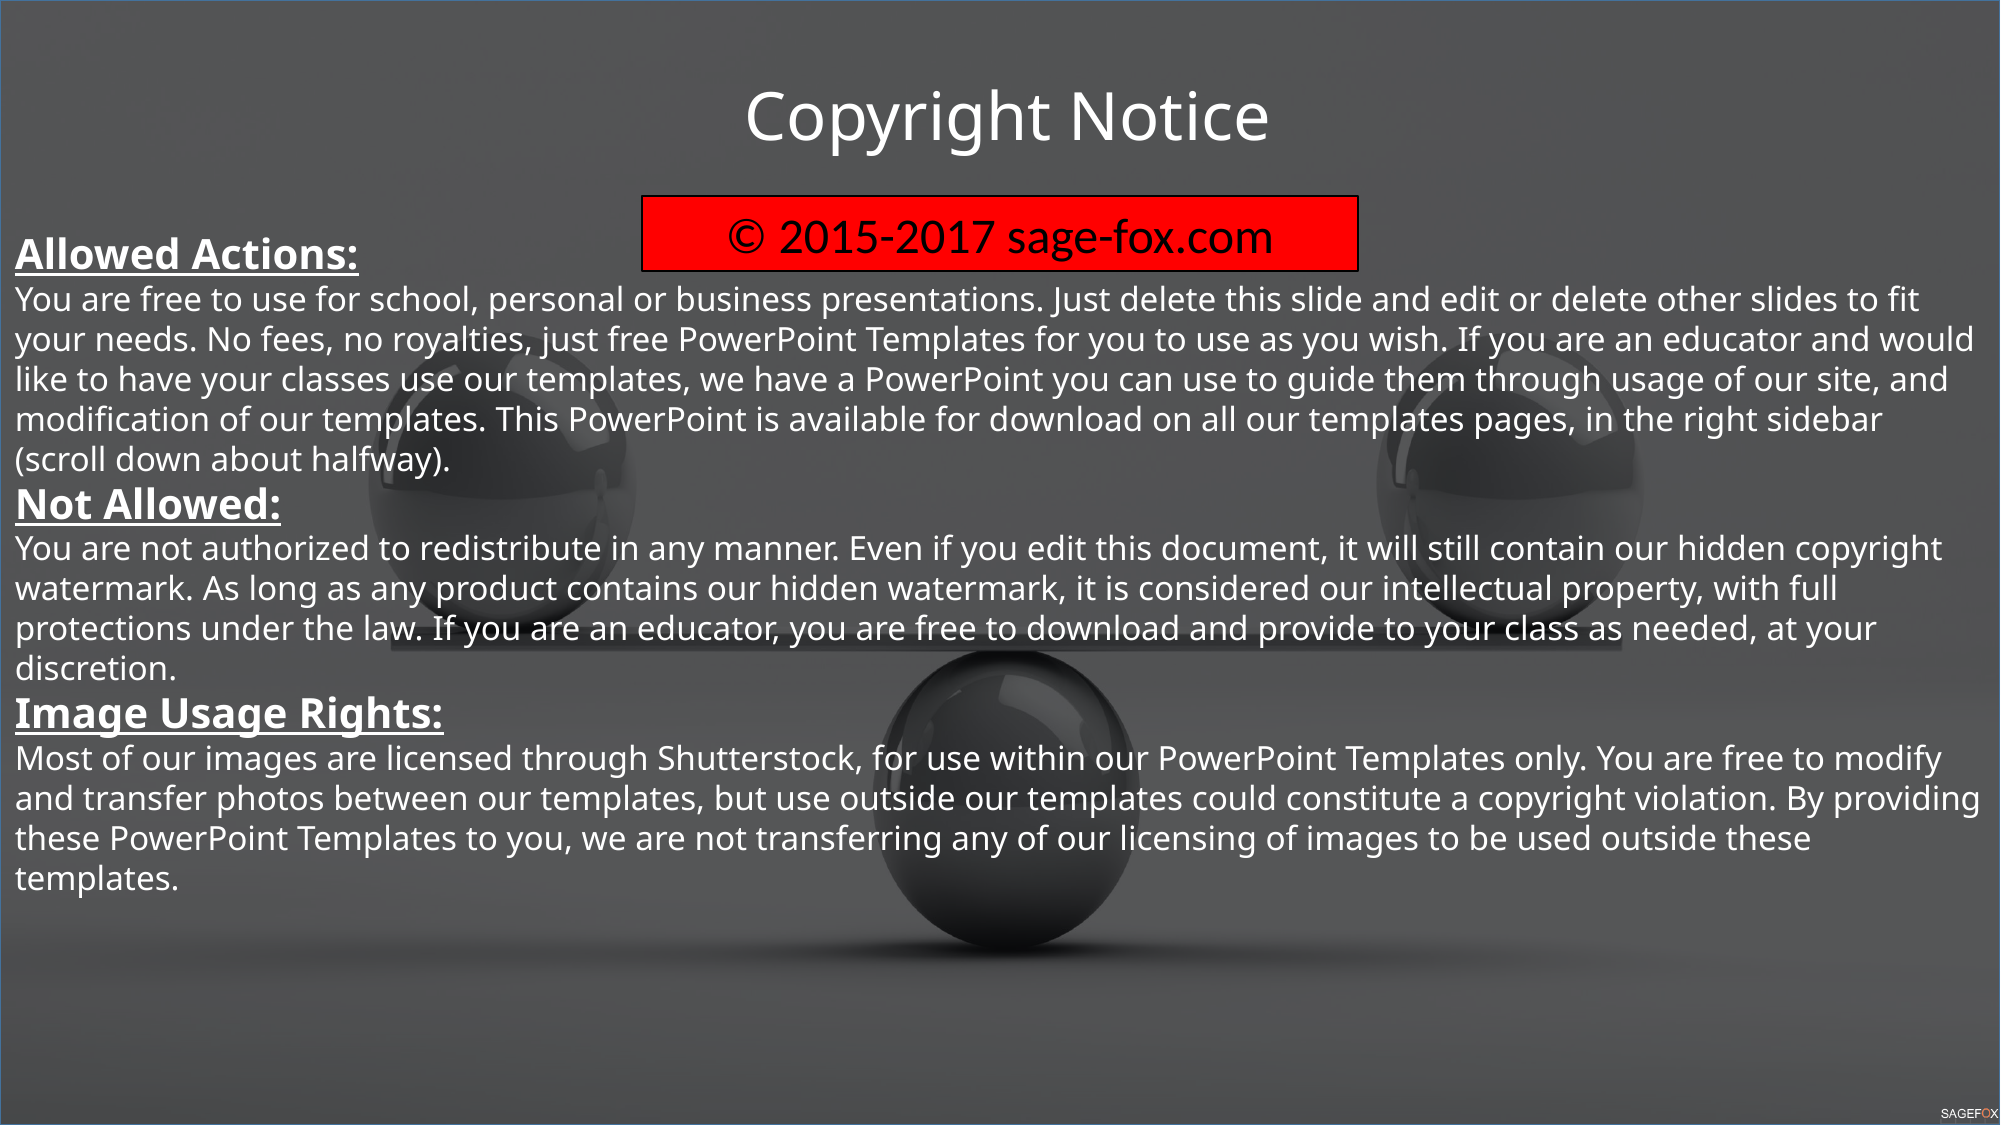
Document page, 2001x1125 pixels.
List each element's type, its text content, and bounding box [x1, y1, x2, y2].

text_box Allowed Actions: You are free to use for school, personal or business presentations. Just delete this slide and edit or delete other slides to fit your needs. No fees, no royalties, just free PowerPoint Templates for you to use as you wish. If you are an educator and would like to have your classes use our templates, we have a PowerPoint you can use to guide them through usage of our site, and modification of our templates. This PowerPoint is available for download on all our templates pages, in the right sidebar (scroll down about halfway). Not Allowed: You are not authorized to redistribute in any manner. Even if you edit this document, it will still contain our hidden copyright watermark. As long as any product contains our hidden watermark, it is considered our intellectual property, with full protections under the law. If you are an educator, you are free to download and provide to your class as needed, at your discretion. Image Usage Rights: Most of our images are licensed through Shutterstock, for use within our PowerPoint Templates only. You are free to modify and transfer photos between our templates, but use outside our templates could constitute a copyright violation. By providing these PowerPoint Templates to you, we are not transferring any of our licensing of images to be used outside these templates. [0, 0, 2000, 1125]
title Copyright Notice [493, 60, 1524, 178]
text_box © 2015-2017 sage-fox.com [641, 196, 1358, 272]
